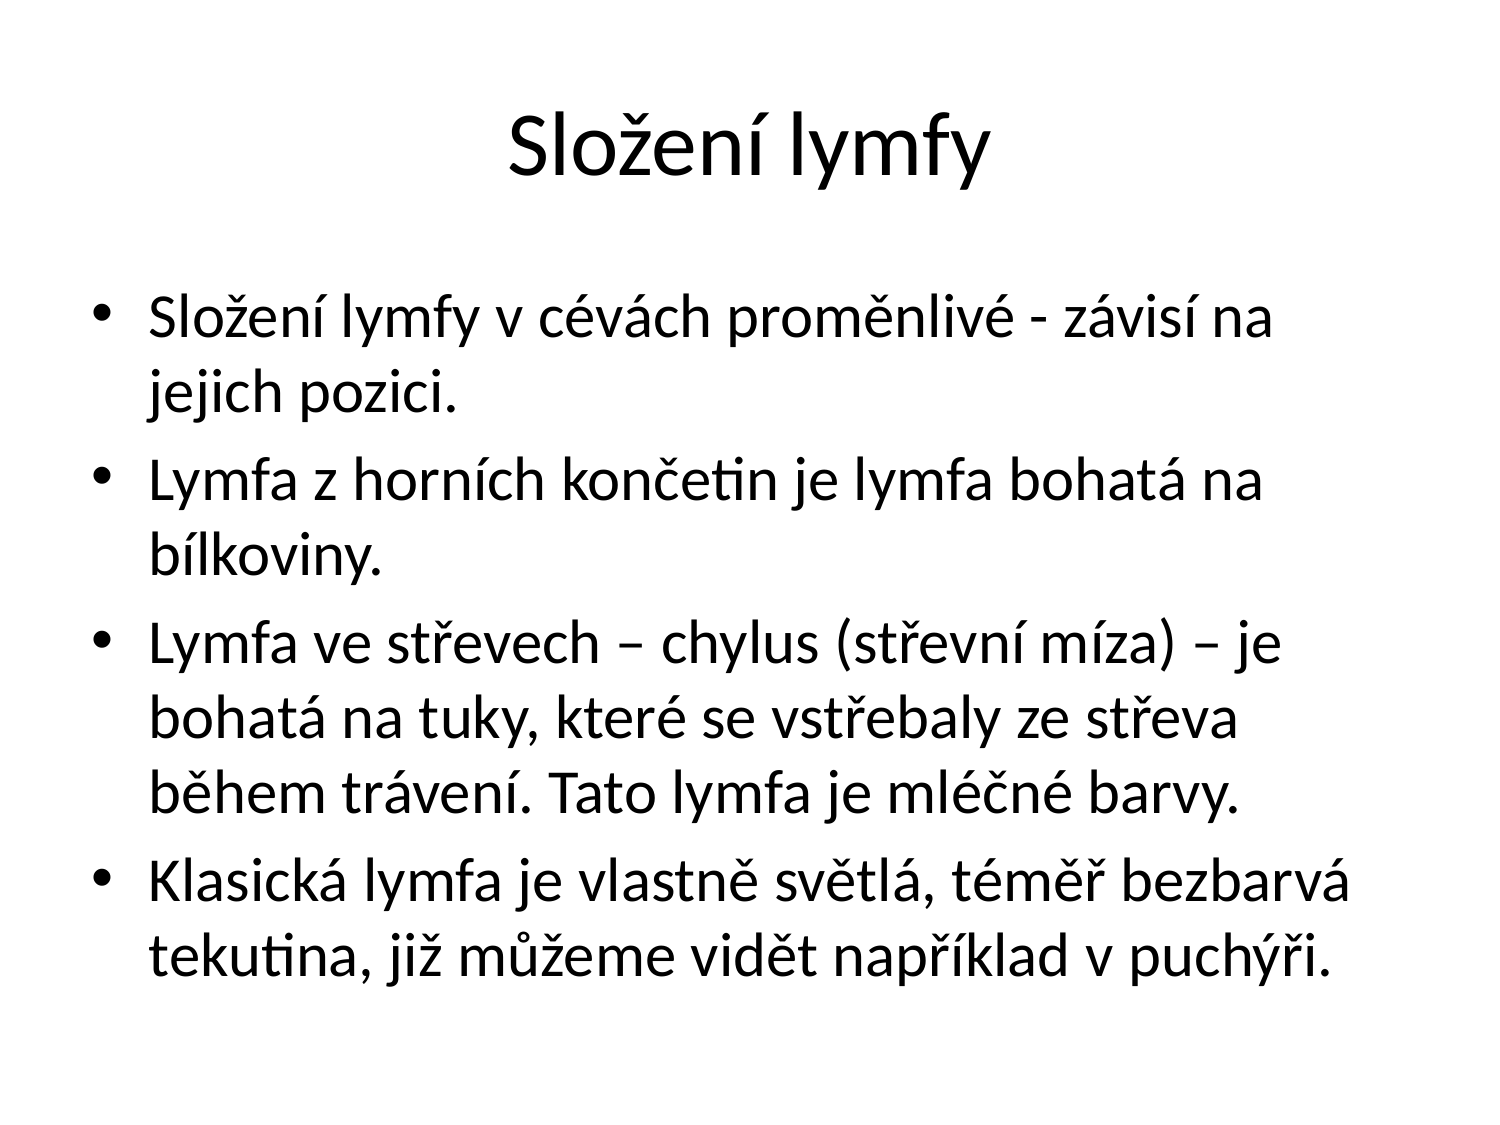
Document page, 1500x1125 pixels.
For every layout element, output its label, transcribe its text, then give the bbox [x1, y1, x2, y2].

title Složení lymfy [75, 45, 1425, 233]
list Složení lymfy v cévách proměnlivé - závisí na jejich pozici. Lymfa z horních končetin je lymfa bohatá na bílkoviny. Lymfa ve střevech – chylus (střevní míza) – je bohatá na tuky, které se vstřebaly ze střeva během trávení. Tato lymfa je mléčné barvy. Klasická lymfa je vlastně světlá, téměř bezbarvá tekutina, již můžeme vidět například v puchýři. [76, 267, 1427, 1010]
